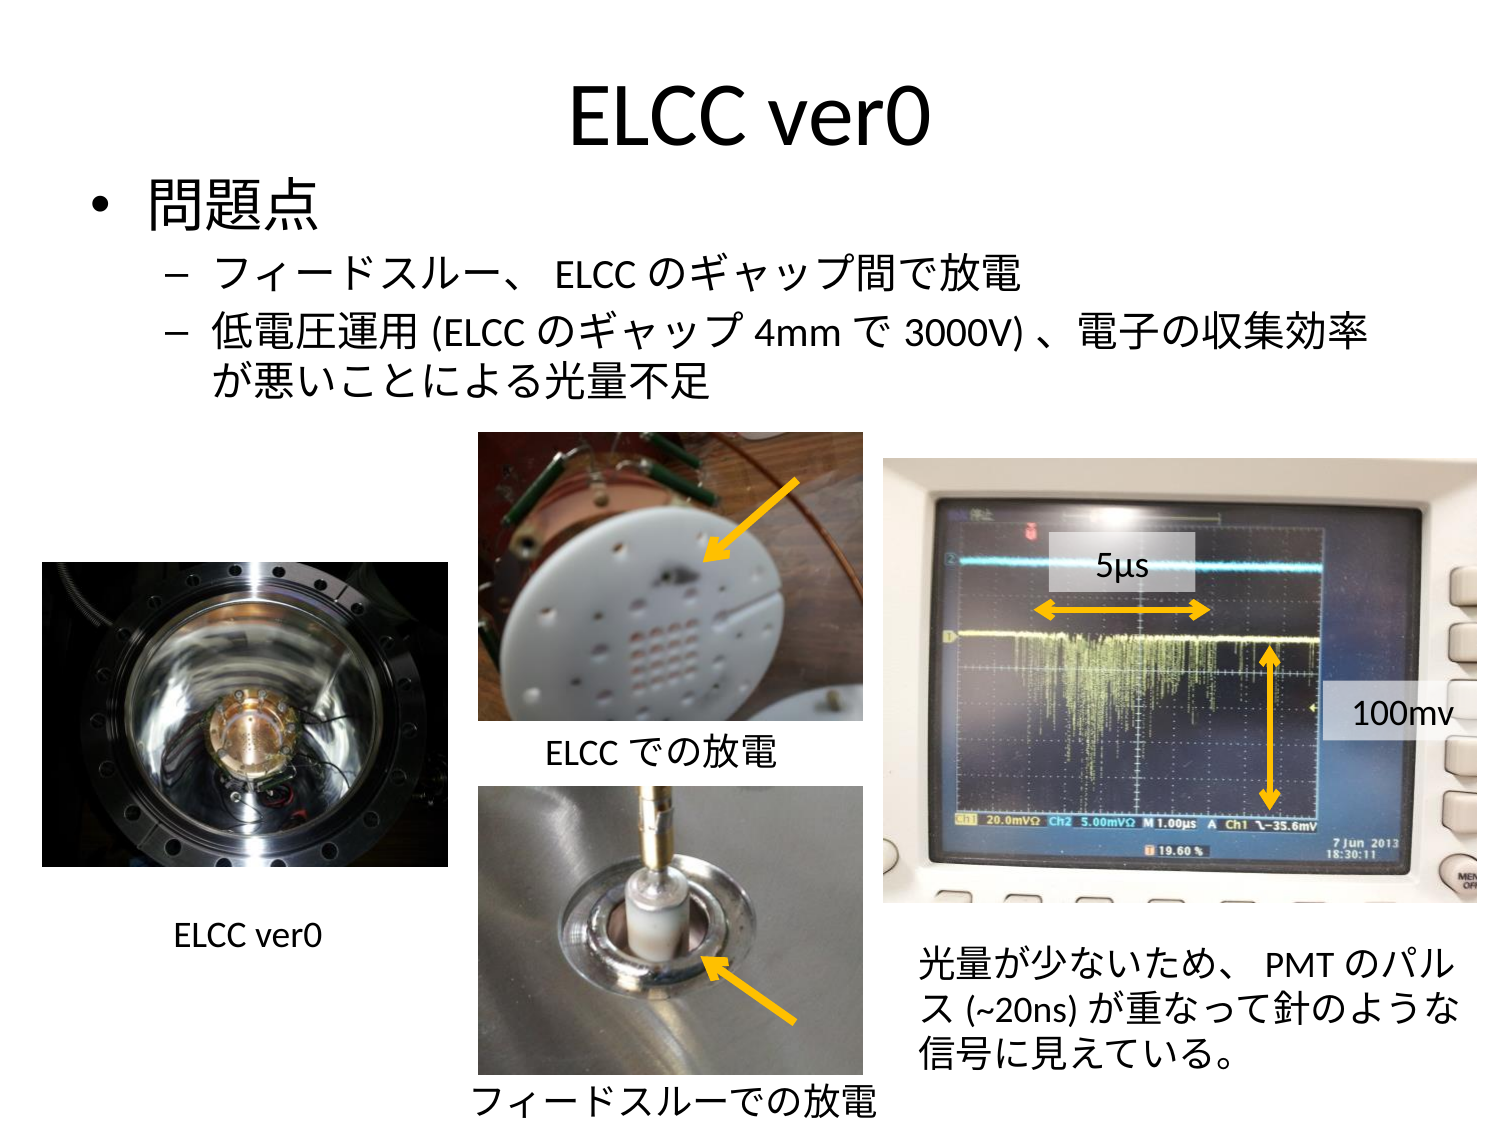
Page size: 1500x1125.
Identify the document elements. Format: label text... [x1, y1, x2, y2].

text_box フィードスルーでの放電 [442, 1070, 904, 1125]
title ELCC ver0 [75, 45, 1425, 160]
text_box ELCCでの放電 [525, 730, 798, 781]
text_box 光量が少ないため、PMTのパルス(~20ns)が重なって針のような信号に見えている。 [903, 933, 1477, 1083]
picture [478, 432, 863, 721]
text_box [702, 479, 798, 563]
picture [42, 562, 449, 867]
text_box ELCC ver0 [88, 902, 408, 963]
picture [478, 786, 863, 1075]
list 問題点 フィードスルー、ELCCのギャップ間で放電 低電圧運用(ELCCのギャップ4mmで3000V)、電子の収集効率が悪いことによる光量不足 [75, 160, 1425, 994]
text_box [700, 955, 796, 1023]
picture [883, 458, 1477, 904]
